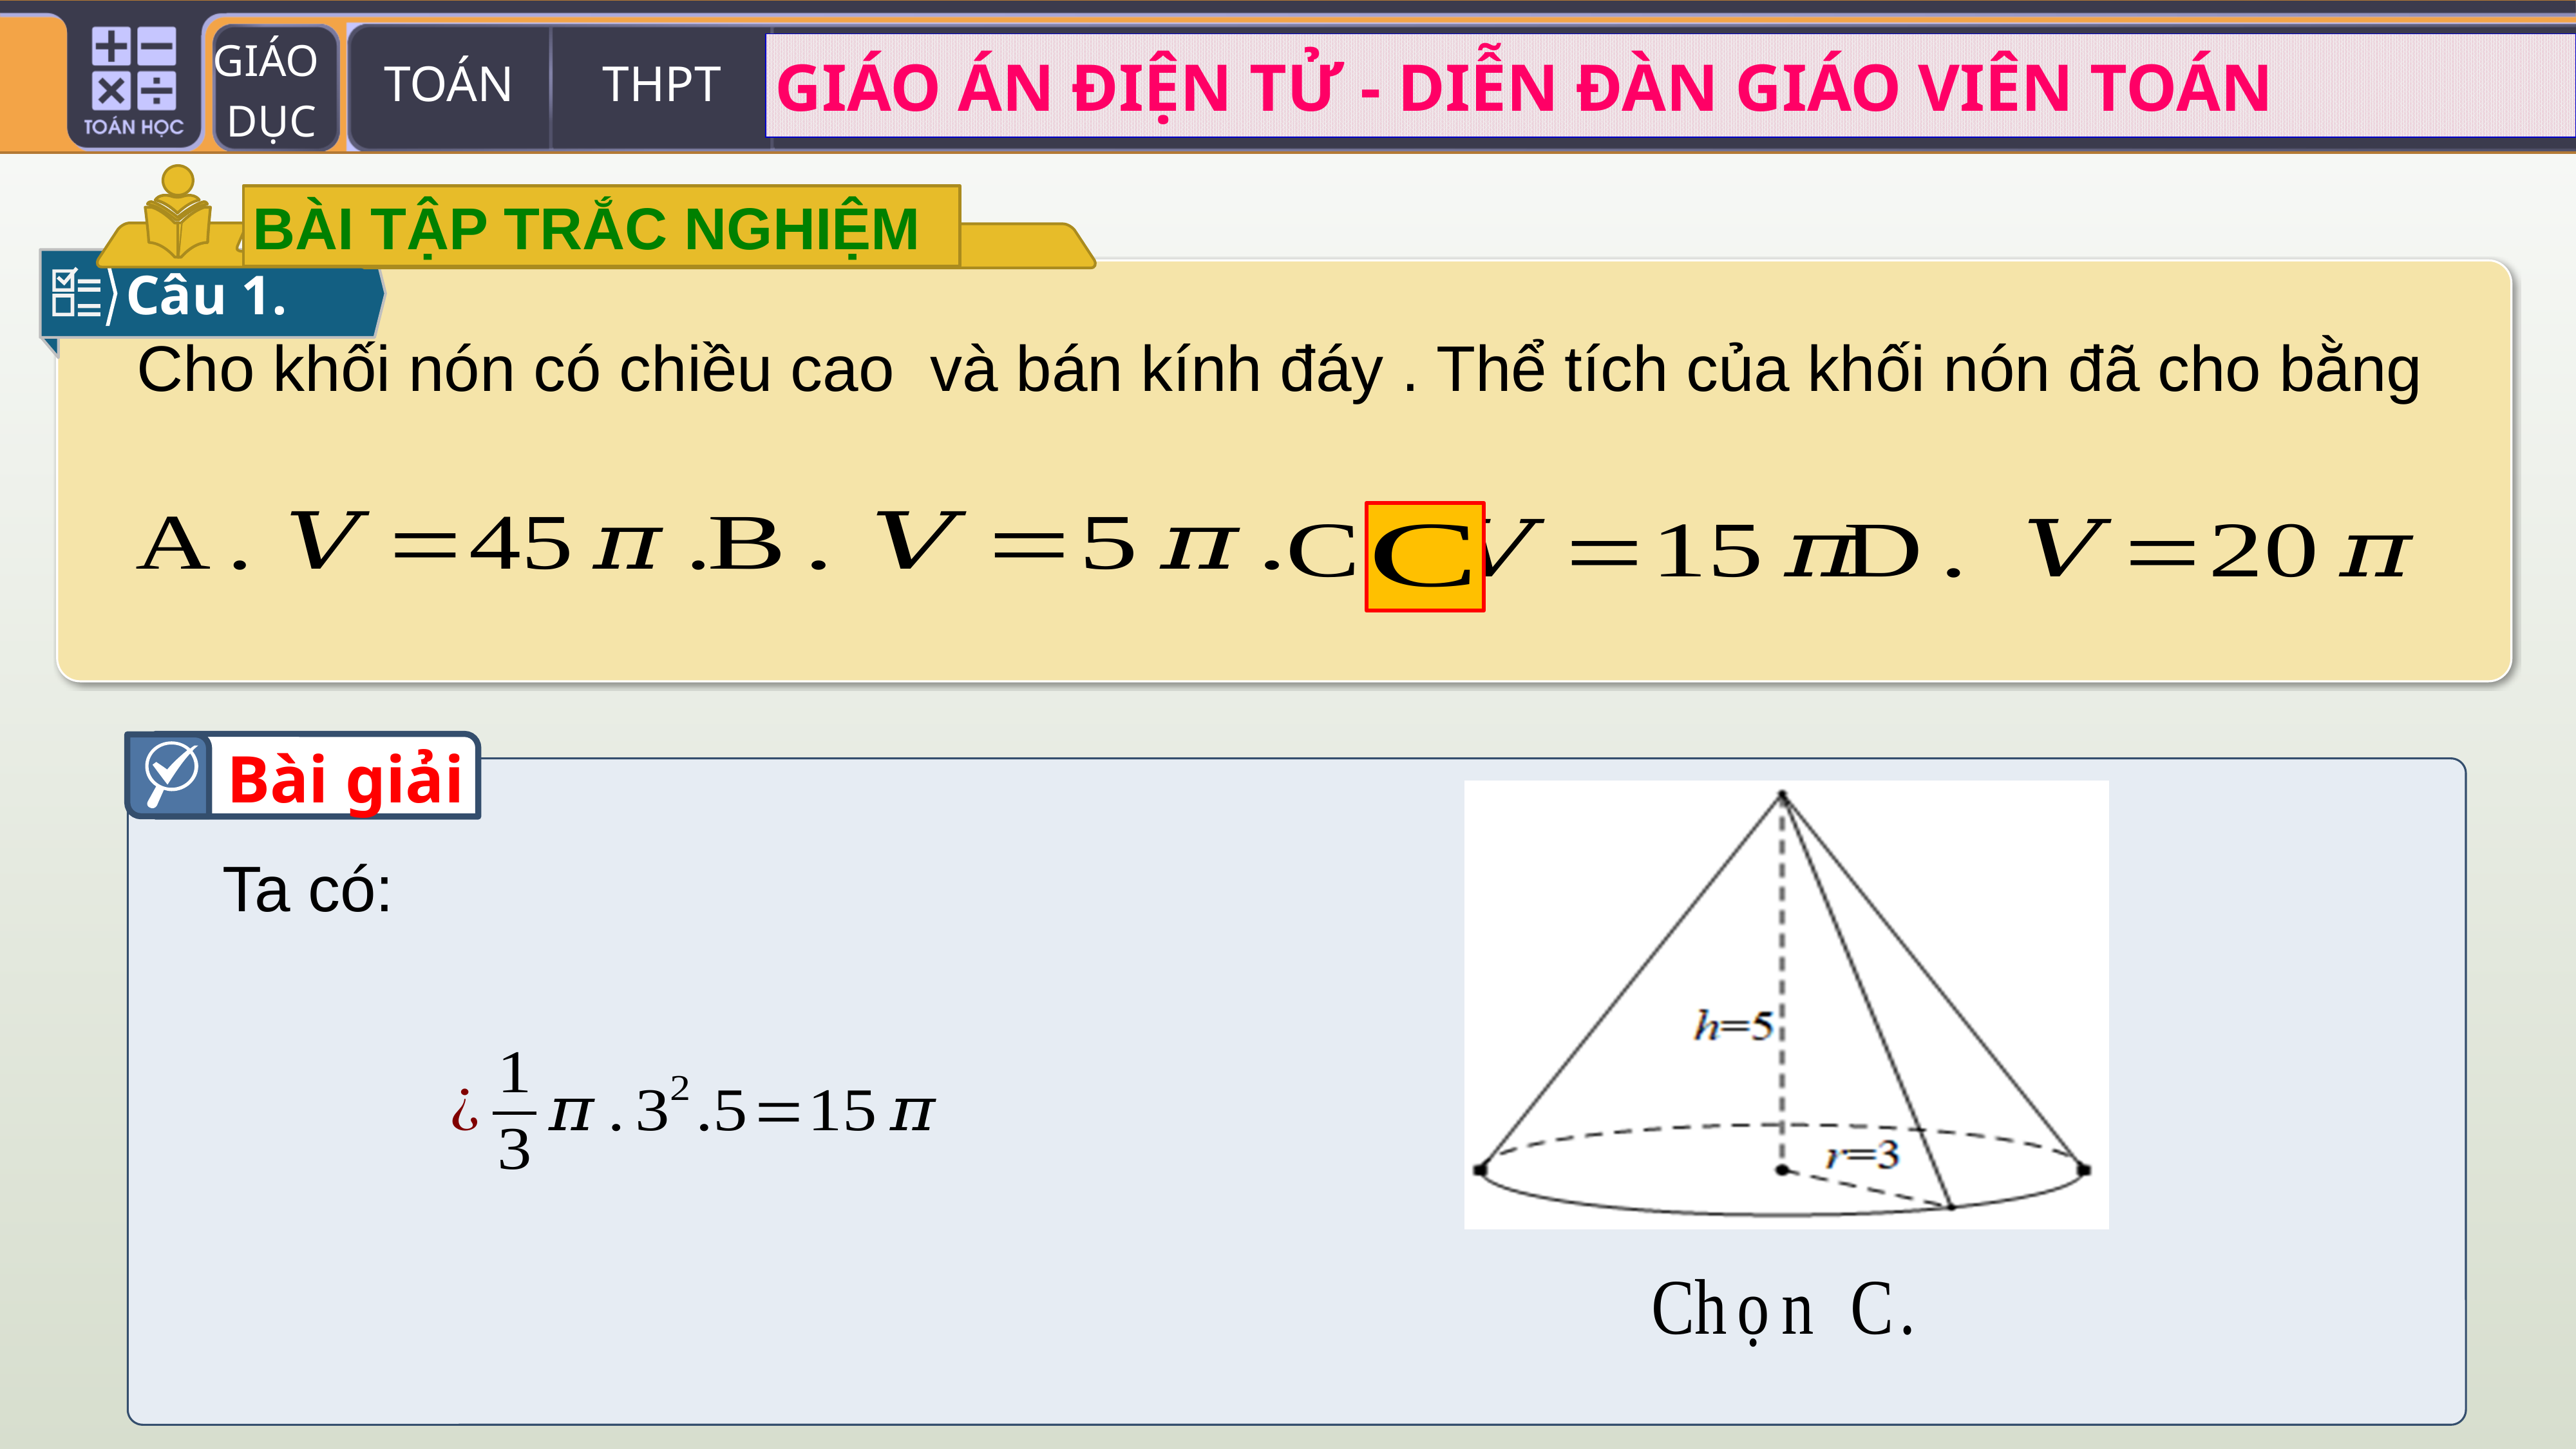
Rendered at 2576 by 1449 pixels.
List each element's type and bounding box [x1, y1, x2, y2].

text_box [40, 249, 2512, 682]
text_box [127, 733, 2467, 1425]
text_box [95, 165, 1097, 269]
picture [1464, 781, 2110, 1229]
